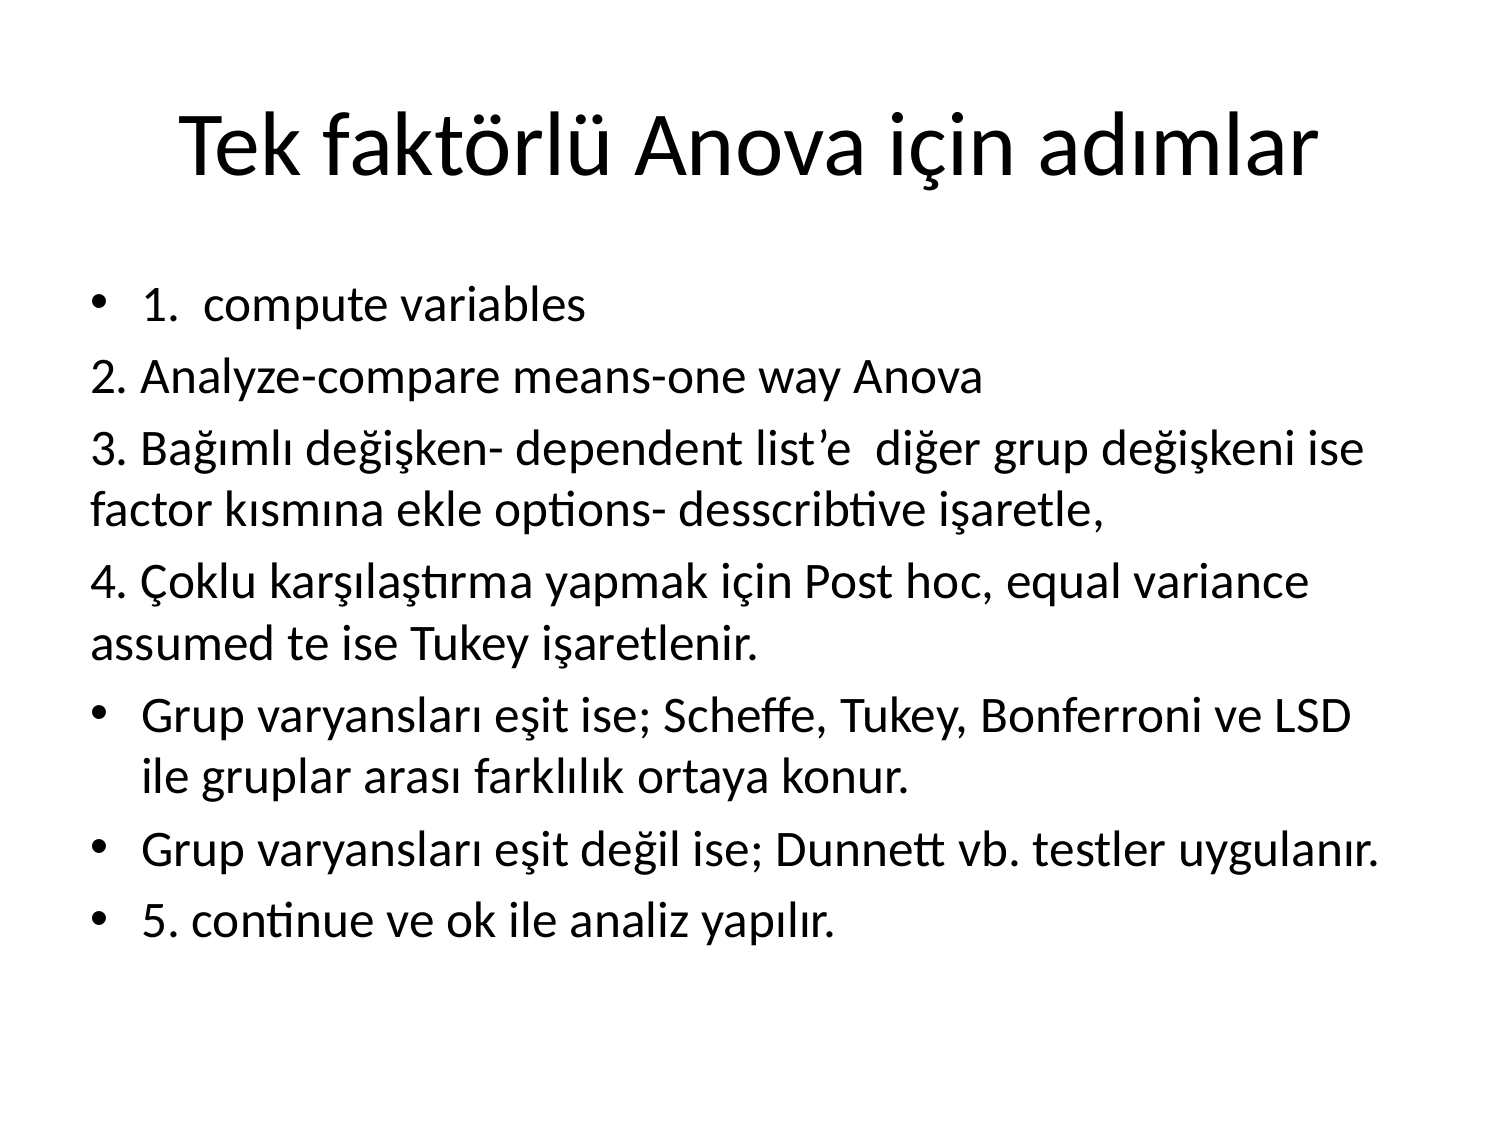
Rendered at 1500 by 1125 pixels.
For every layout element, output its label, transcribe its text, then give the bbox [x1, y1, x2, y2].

title Tek faktörlü Anova için adımlar [75, 45, 1425, 233]
list 1. compute variables 2. Analyze-compare means-one way Anova 3. Bağımlı değişken- dependent list’e diğer grup değişkeni ise factor kısmına ekle options- desscribtive işaretle, 4. Çoklu karşılaştırma yapmak için Post hoc, equal variance assumed te ise Tukey işaretlenir. Grup varyansları eşit ise; Scheffe, Tukey, Bonferroni ve LSD ile gruplar arası farklılık ortaya konur. Grup varyansları eşit değil ise; Dunnett vb. testler uygulanır. 5. continue ve ok ile analiz yapılır. [75, 262, 1425, 1005]
